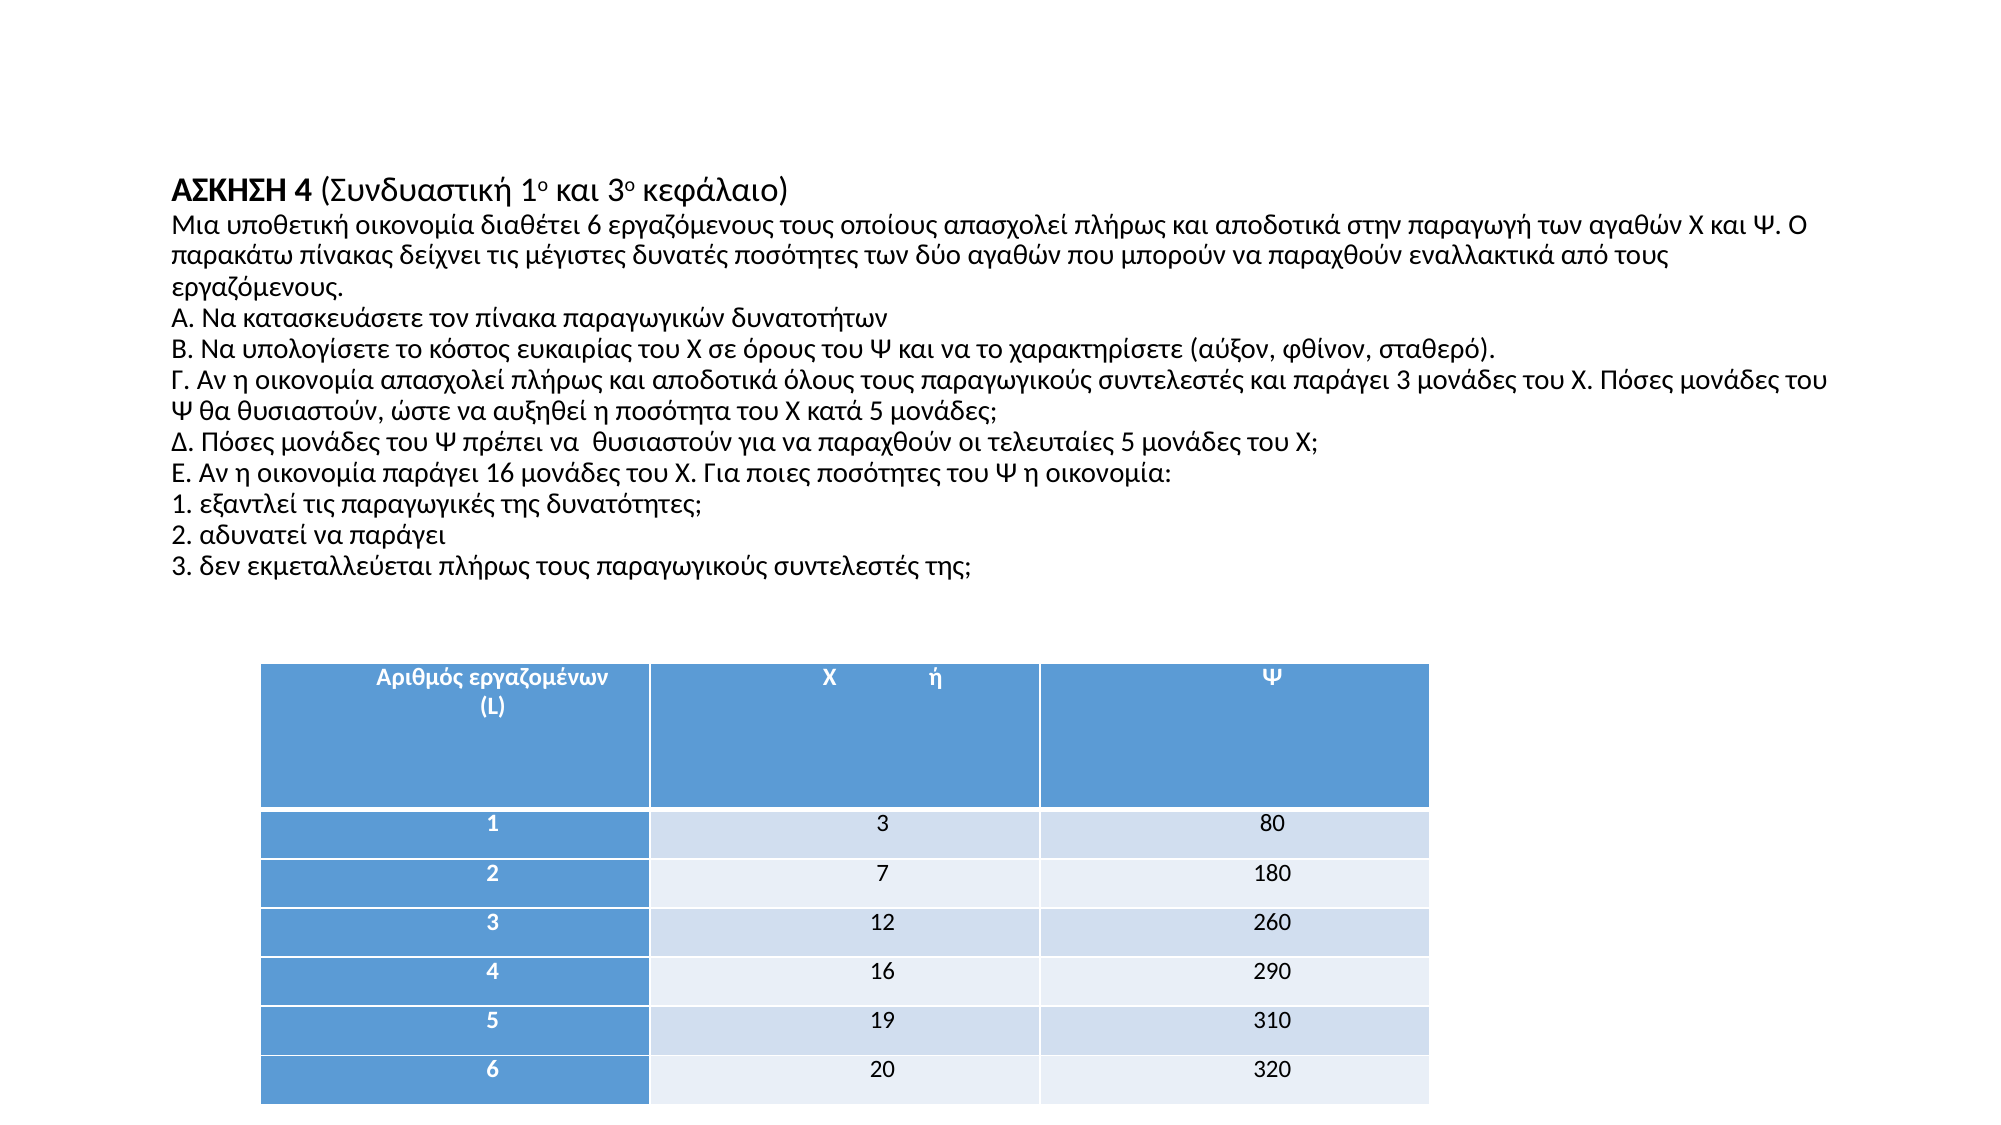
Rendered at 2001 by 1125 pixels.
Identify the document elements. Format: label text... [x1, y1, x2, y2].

table_cell 310 [1041, 1007, 1429, 1055]
table_header Αριθμός εργαζομένων (L) [261, 664, 649, 807]
table_header X ή [651, 664, 1039, 807]
table_cell 16 [651, 958, 1039, 1005]
table_cell 80 [1041, 812, 1429, 858]
table_cell 320 [1041, 1056, 1429, 1104]
table_cell 290 [1041, 958, 1429, 1005]
table_cell 260 [1041, 909, 1429, 956]
table_cell 3 [651, 812, 1039, 858]
table_cell 4 [261, 958, 649, 1005]
table_cell 180 [1041, 860, 1429, 907]
table_cell 20 [651, 1056, 1039, 1104]
table_cell 5 [261, 1007, 649, 1055]
table_cell 6 [261, 1056, 649, 1104]
table_cell 7 [651, 860, 1039, 907]
table_cell 19 [651, 1007, 1039, 1055]
table_header Ψ [1041, 664, 1429, 807]
table_cell 12 [651, 909, 1039, 956]
table_cell 1 [261, 812, 649, 858]
title ΑΣΚΗΣΗ 4 (Συνδυαστική 1ο και 3ο κεφάλαιο) Μια υποθετική οικονομία διαθέτει 6 εργαζόμενους τους οποίους απασχολεί πλήρως και αποδοτικά στην παραγωγή των αγαθών Χ και Ψ. Ο παρακάτω πίνακας δείχνει τις μέγιστες δυνατές ποσότητες των δύο αγαθών που μπορούν να παραχθούν εναλλακτικά από τους εργαζόμενους. Α. Να κατασκευάσετε τον πίνακα παραγωγικών δυνατοτήτων Β. Να υπολογίσετε το κόστος ευκαιρίας του Χ σε όρους του Ψ και να το χαρακτηρίσετε (αύξον, φθίνον, σταθερό). Γ. Αν η οικονομία απασχολεί πλήρως και αποδοτικά όλους τους παραγωγικούς συντελεστές και παράγει 3 μονάδες του Χ. Πόσες μονάδες του Ψ θα θυσιαστούν, ώστε να αυξηθεί η ποσότητα του Χ κατά 5 μονάδες; Δ. Πόσες μονάδες του Ψ πρέπει να θυσιαστούν για να παραχθούν οι τελευταίες 5 μονάδες του Χ; Ε. Αν η οικονομία παράγει 16 μονάδες του Χ. Για ποιες ποσότητες του Ψ η οικονομία: 1. εξαντλεί τις παραγωγικές της δυνατότητες; 2. αδυνατεί να παράγει 3. δεν εκμεταλλεύεται πλήρως τους παραγωγικούς συντελεστές της; [156, 59, 1863, 664]
table_cell 3 [261, 909, 649, 956]
table_cell 2 [261, 860, 649, 907]
